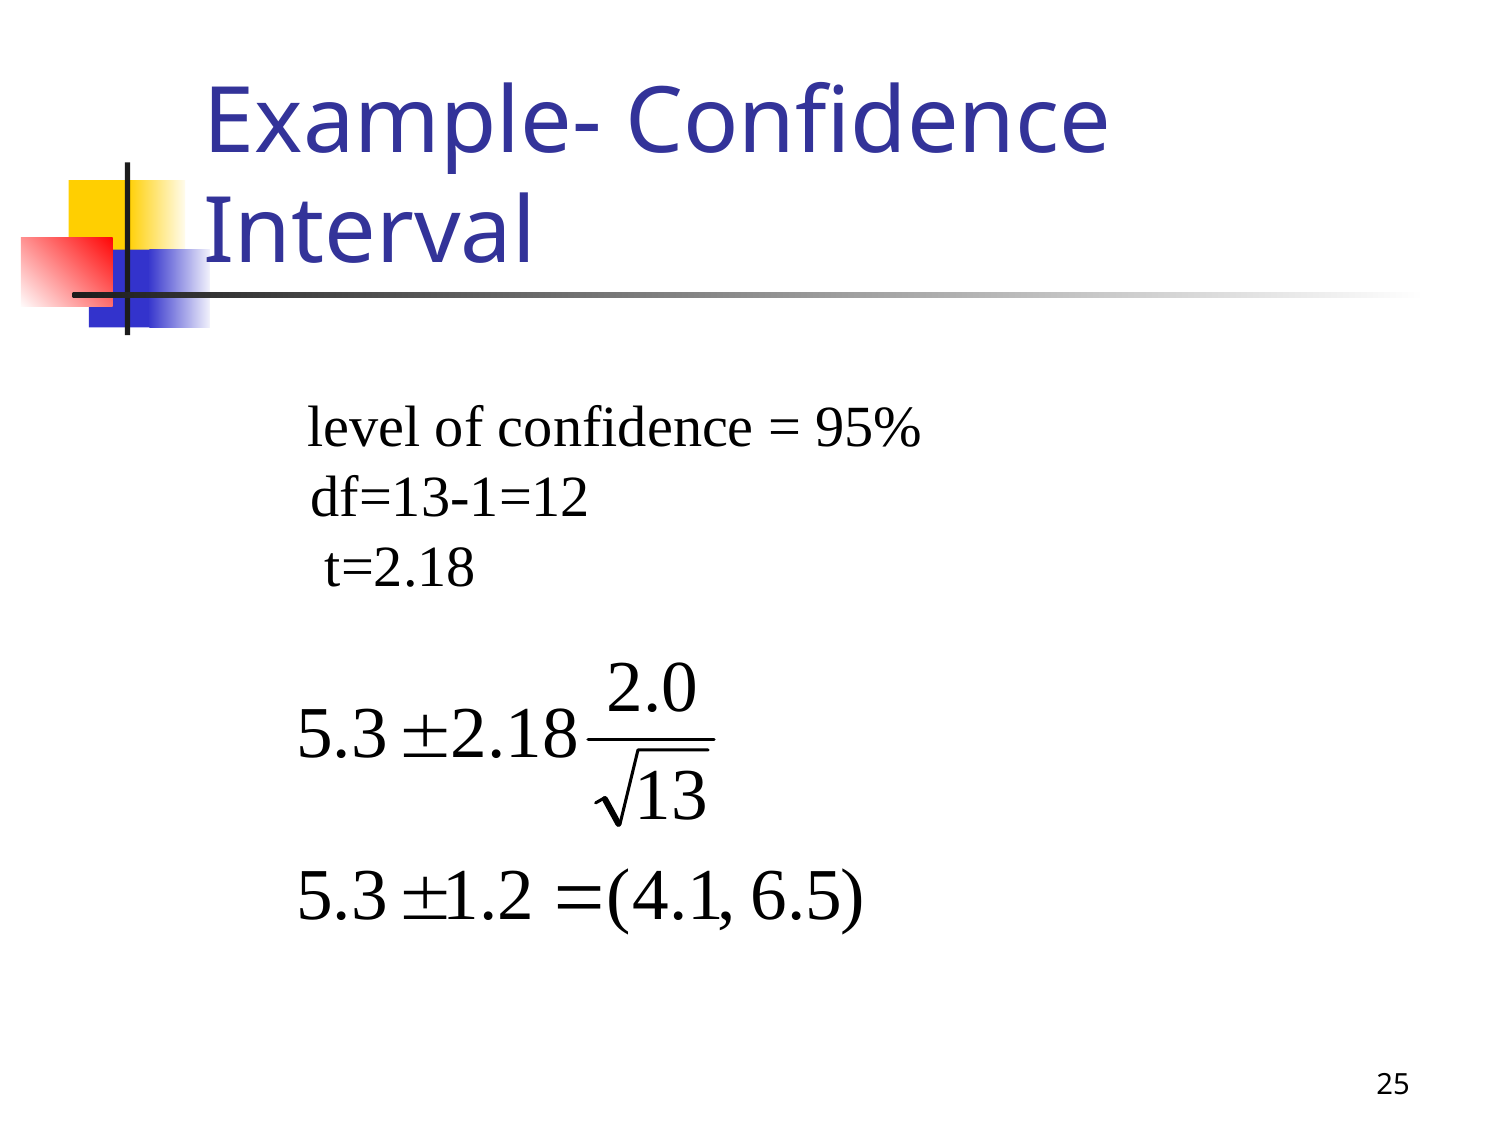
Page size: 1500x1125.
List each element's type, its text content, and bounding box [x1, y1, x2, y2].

list level of confidence = 95% df=13-1=12 t=2.18 [193, 330, 1470, 1007]
slide_number 25 [1112, 1037, 1426, 1113]
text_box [287, 637, 880, 955]
title Example- Confidence Interval [188, 101, 1468, 289]
